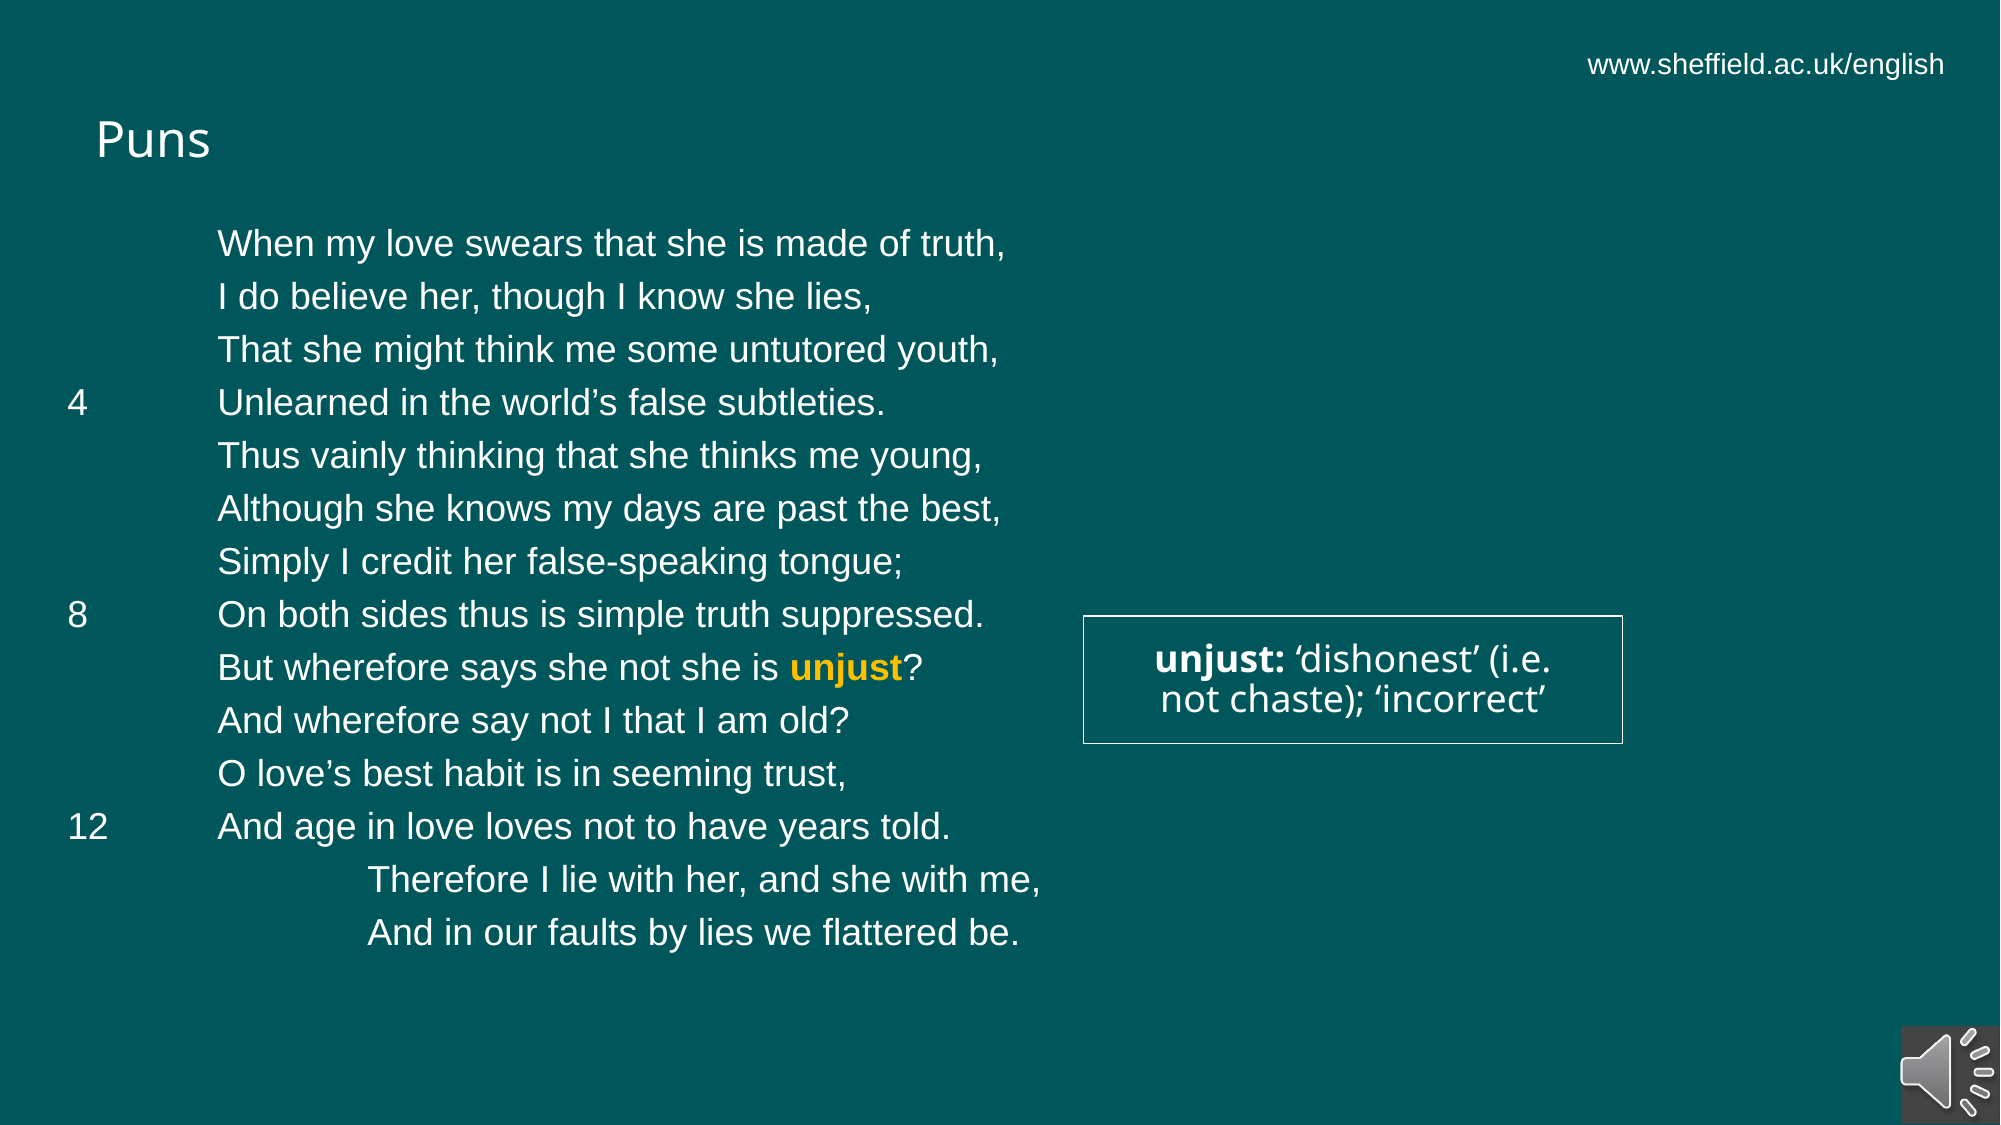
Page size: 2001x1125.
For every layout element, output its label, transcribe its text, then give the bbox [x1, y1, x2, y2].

picture [1899, 1024, 2000, 1125]
list unjust: ‘dishonest’ (i.e. not chaste); ‘incorrect’ [1083, 616, 1623, 744]
list www.sheffield.ac.uk/english [1158, 22, 1961, 89]
title Puns [80, 111, 1341, 193]
list When my love swears that she is made of truth, I do believe her, though I know she lies, That she might think me some untutored youth, 4 Unlearned in the world’s false subtleties. Thus vainly thinking that she thinks me young, Although she knows my days are past the best, Simply I credit her false-speaking tongue; 8 On both sides thus is simple truth suppressed. But wherefore says she not she is unjust? And wherefore say not I that I am old? O love’s best habit is in seeming trust, 12 And age in love loves not to have years told. Therefore I lie with her, and she with me, And in our faults by lies we flattered be. [52, 217, 1301, 1069]
